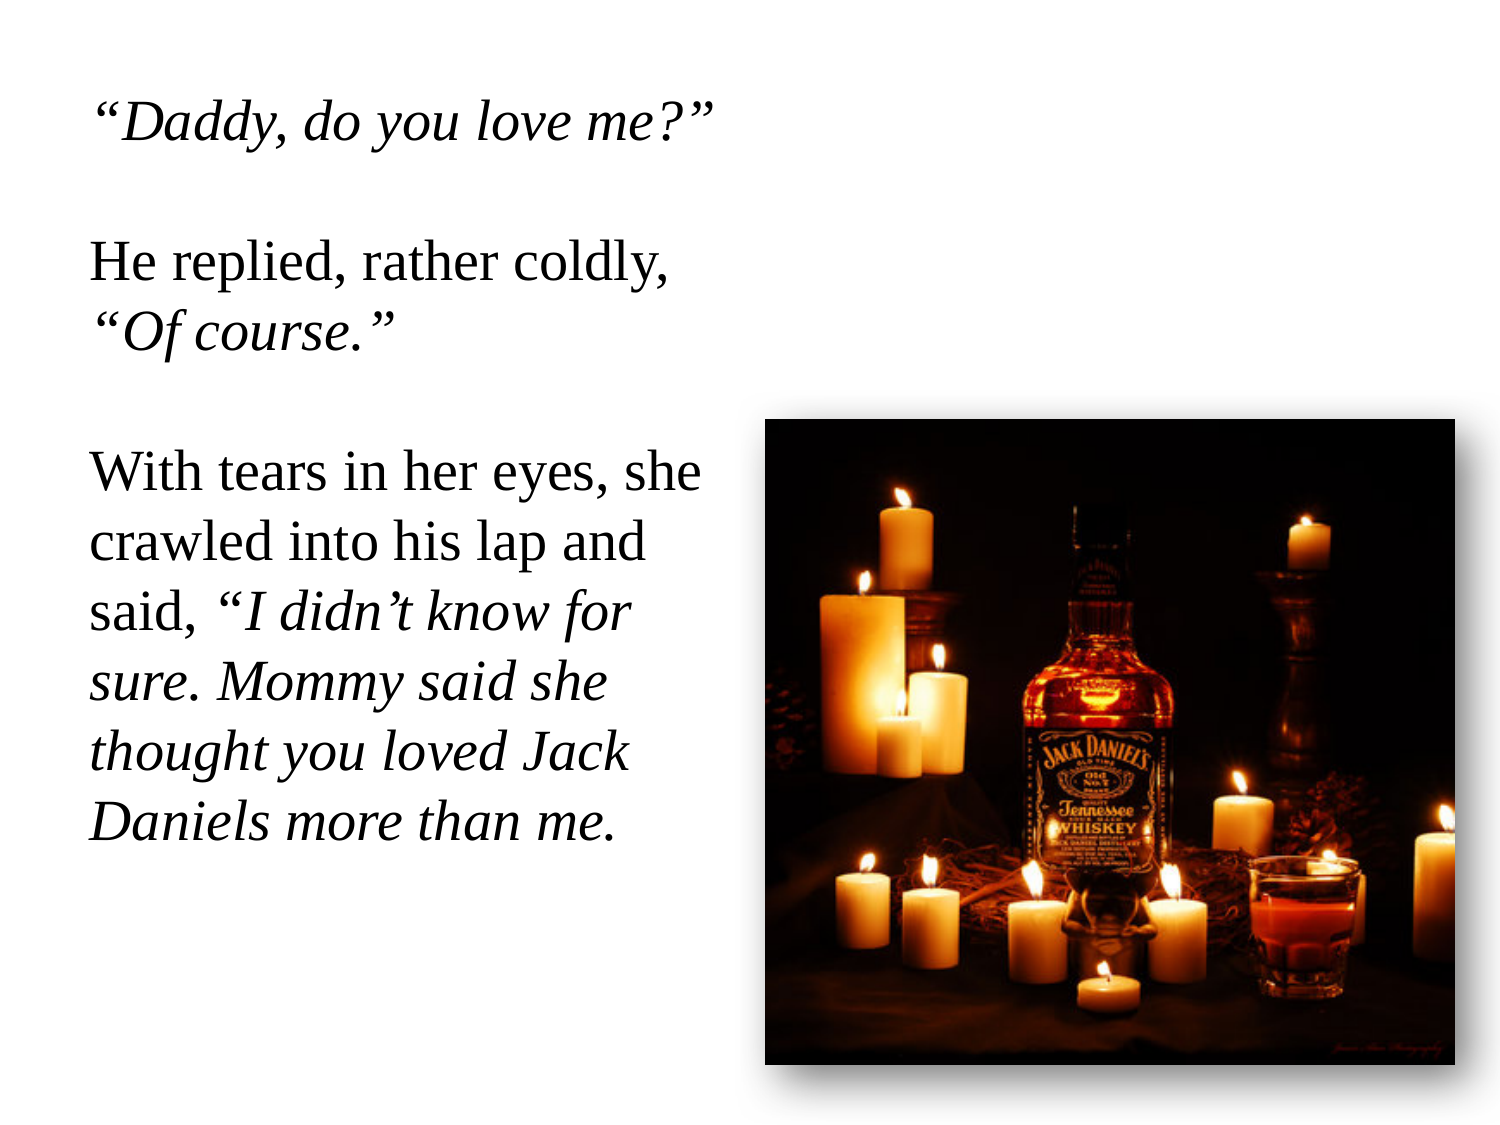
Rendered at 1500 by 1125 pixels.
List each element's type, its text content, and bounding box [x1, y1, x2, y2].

picture [764, 419, 1456, 1066]
text_box “Daddy, do you love me?” He replied, rather coldly, “Of course.” With tears in her eyes, she crawled into his lap and said, “I didn’t know for sure. Mommy said she thought you loved Jack Daniels more than me. [74, 75, 765, 860]
